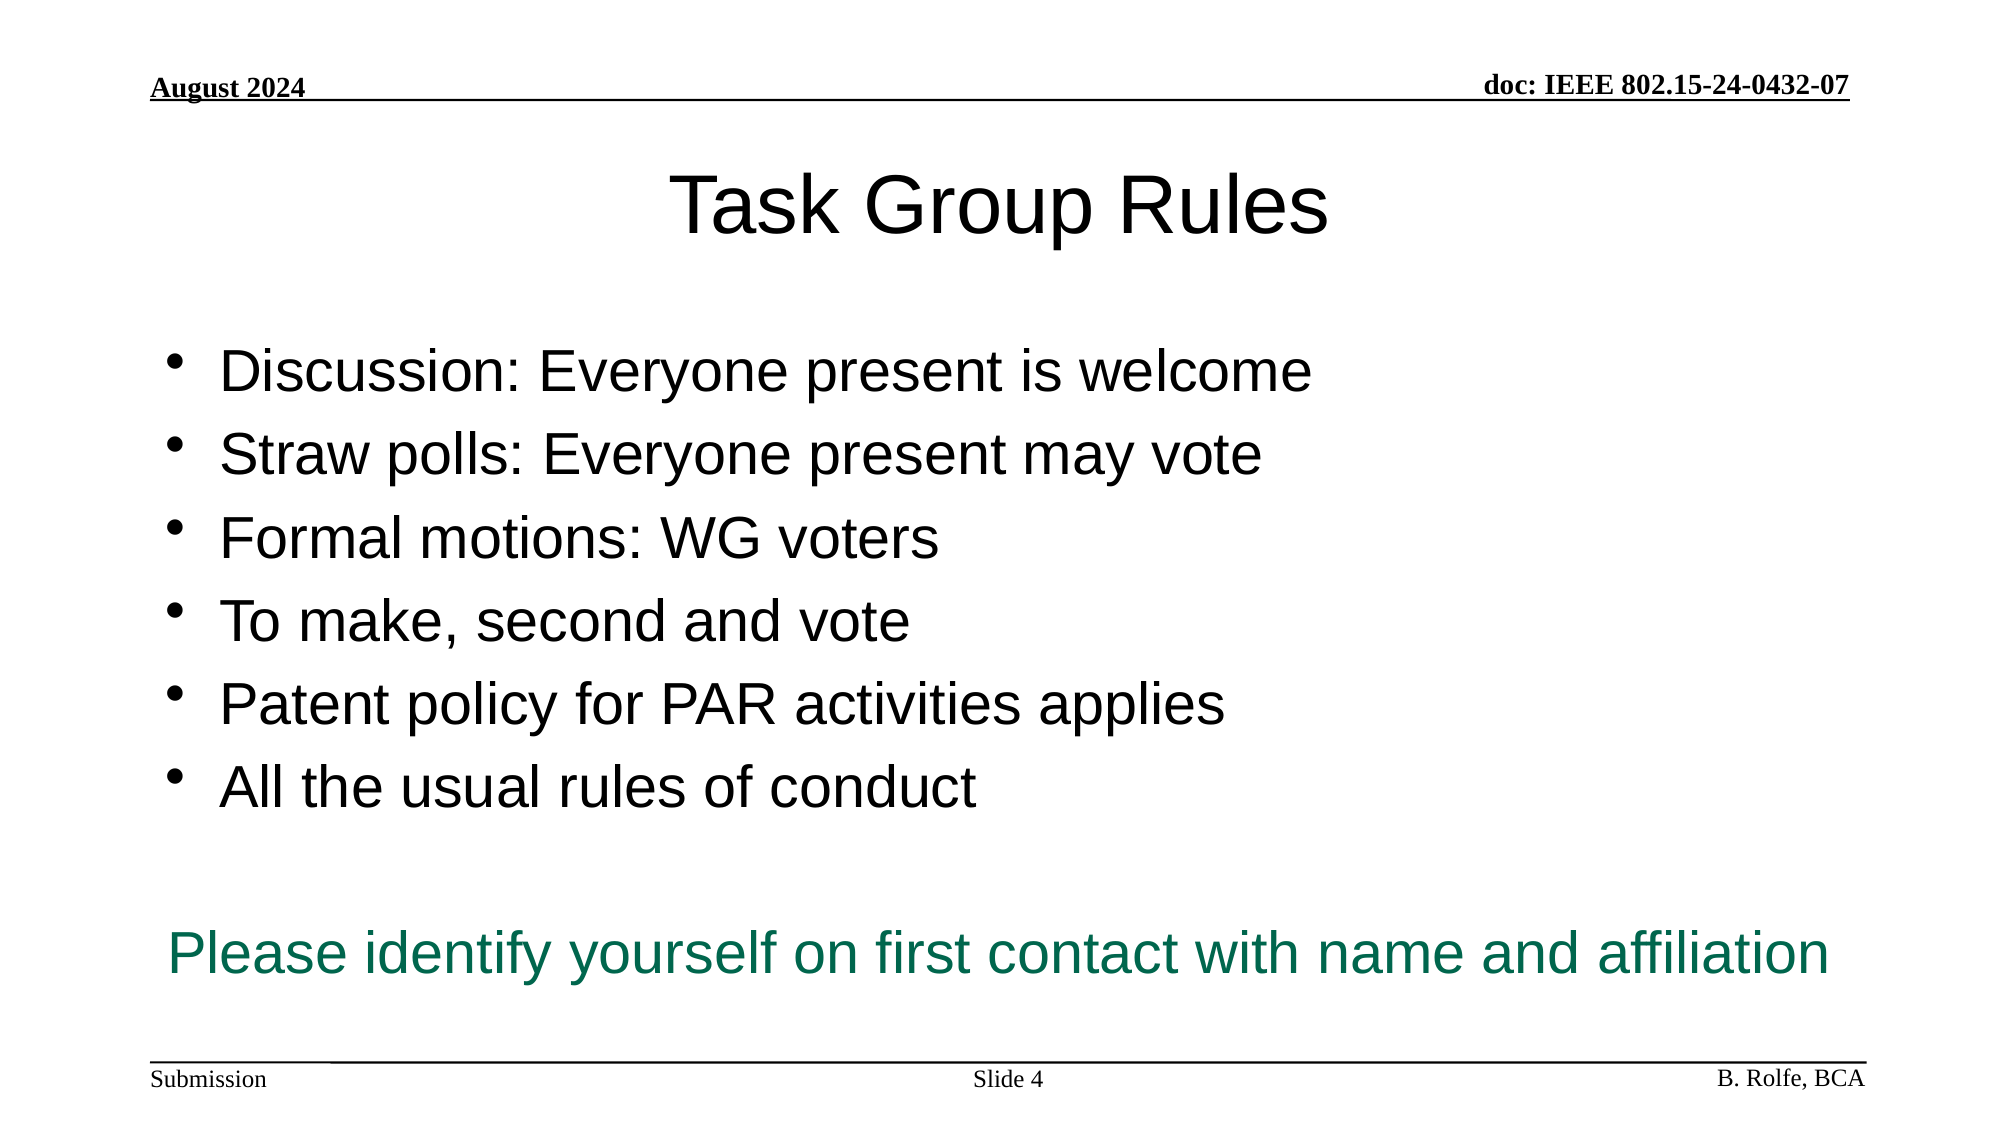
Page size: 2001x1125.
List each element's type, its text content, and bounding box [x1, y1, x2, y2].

list Discussion: Everyone present is welcome Straw polls: Everyone present may vote Formal motions: WG voters To make, second and vote Patent policy for PAR activities applies All the usual rules of conduct Please identify yourself on first contact with name and affiliation [150, 324, 1850, 1000]
title Task Group Rules [150, 112, 1850, 288]
slide_number Slide 4 [964, 1062, 1053, 1093]
